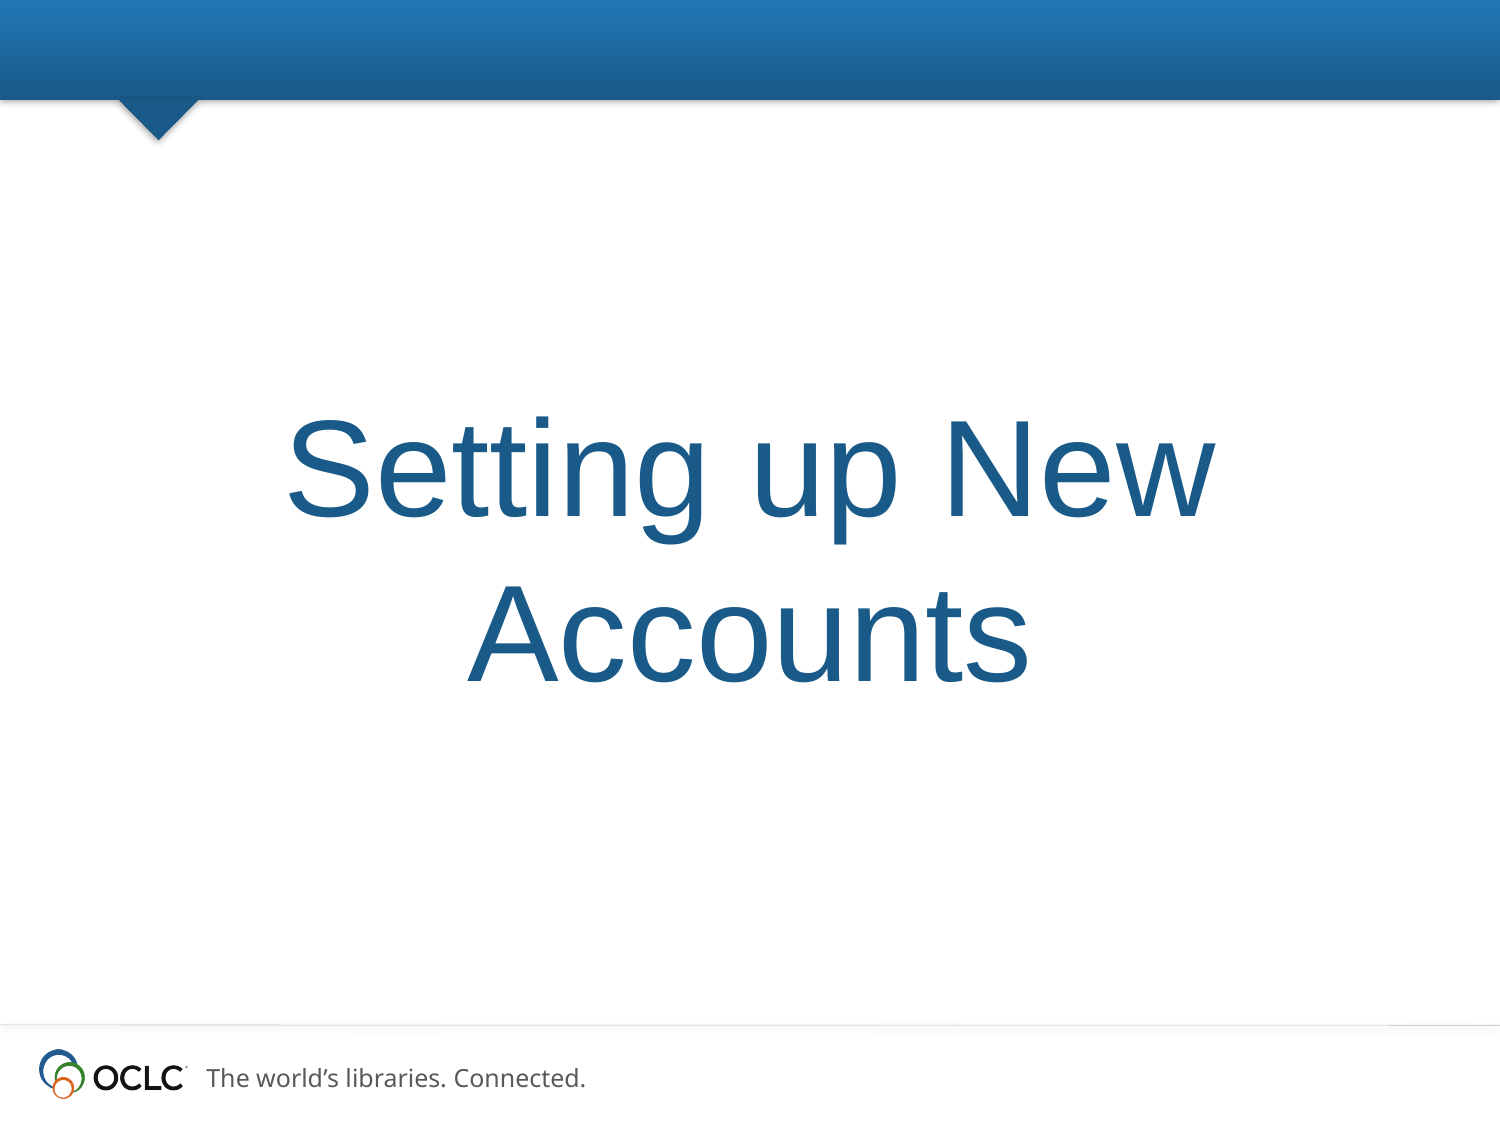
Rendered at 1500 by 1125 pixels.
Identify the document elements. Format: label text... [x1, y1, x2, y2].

picture [39, 1049, 188, 1099]
list Setting up New Accounts [24, 99, 1475, 988]
